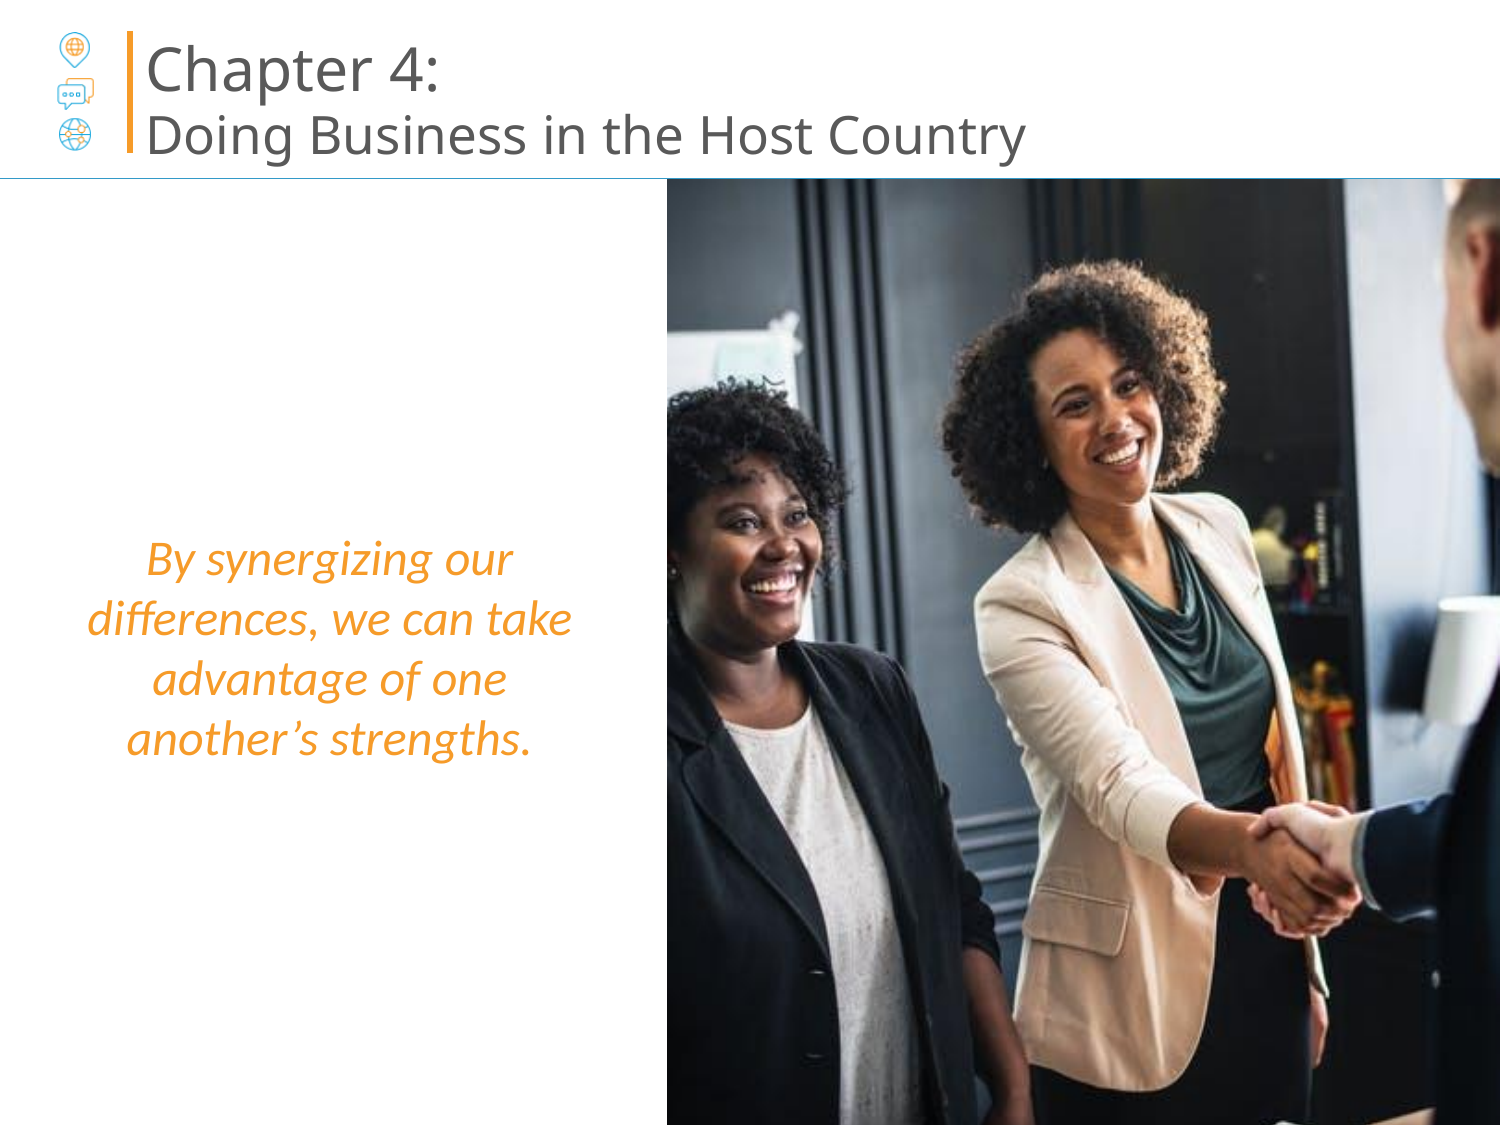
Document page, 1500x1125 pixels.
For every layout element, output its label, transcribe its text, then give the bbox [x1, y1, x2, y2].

text_box By synergizing our differences, we can take advantage of one another’s strengths. [40, 517, 619, 743]
picture [49, 30, 101, 154]
picture [667, 179, 1500, 1125]
list Chapter 4: Doing Business in the Host Country [130, 30, 1423, 175]
